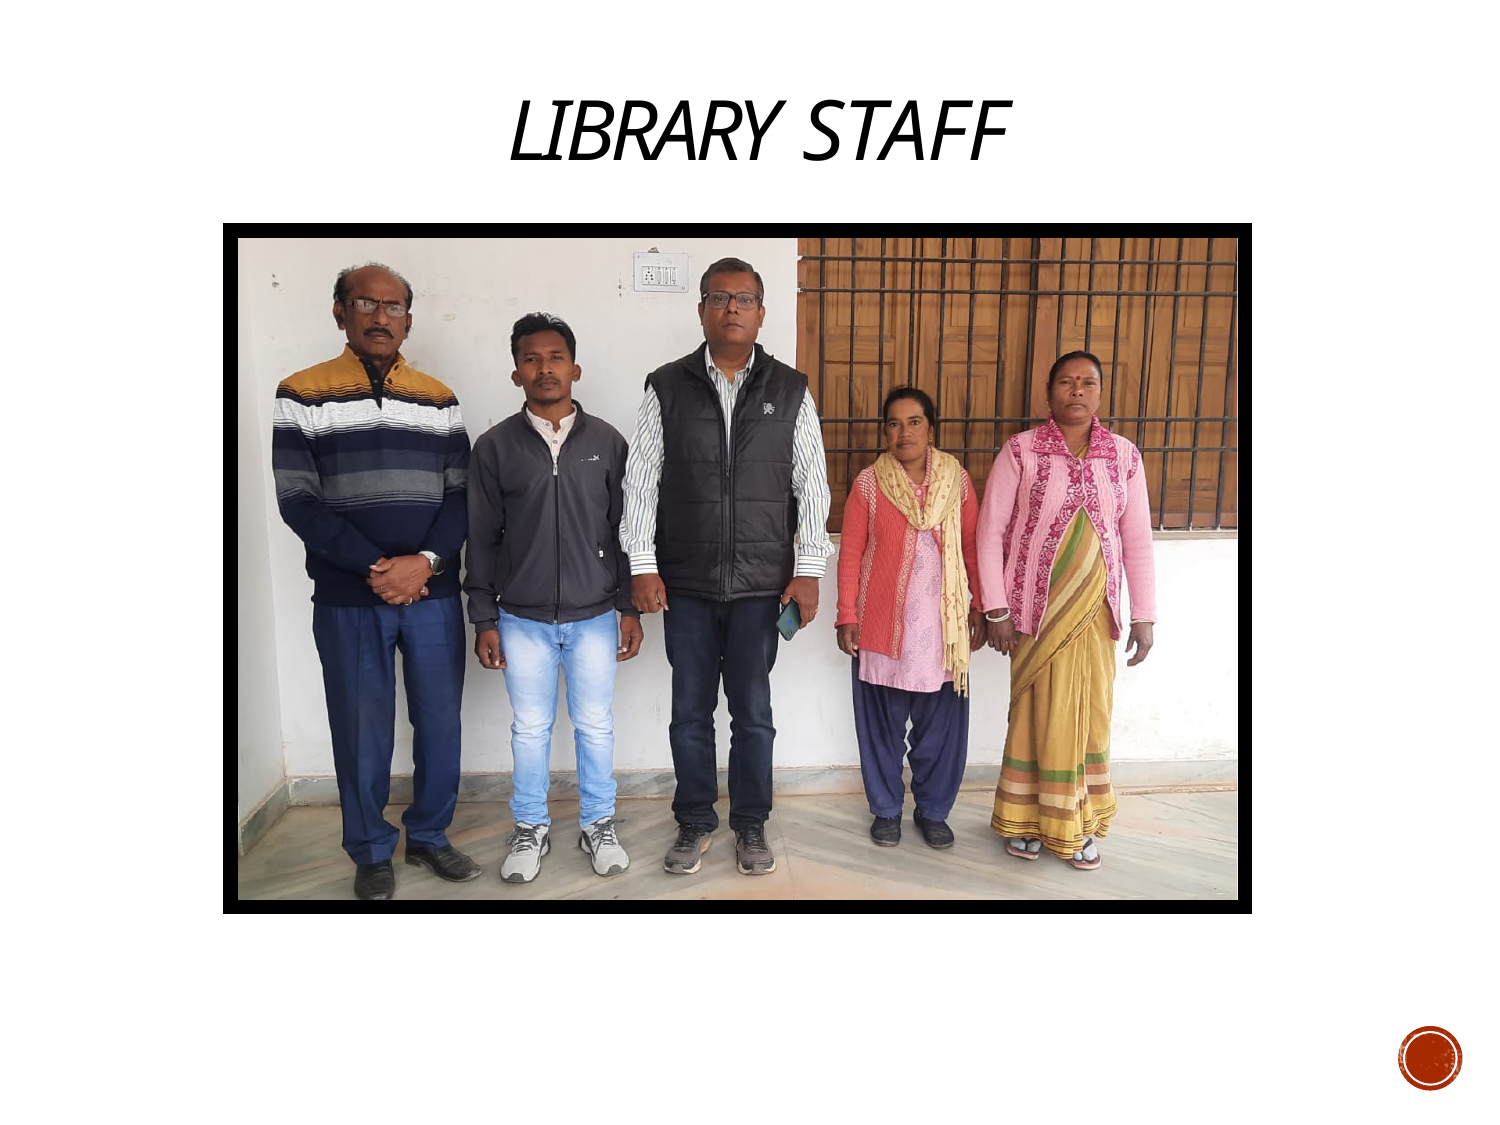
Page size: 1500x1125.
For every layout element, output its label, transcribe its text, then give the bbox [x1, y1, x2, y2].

title Library Staff [350, 31, 1164, 222]
picture [238, 237, 1239, 900]
